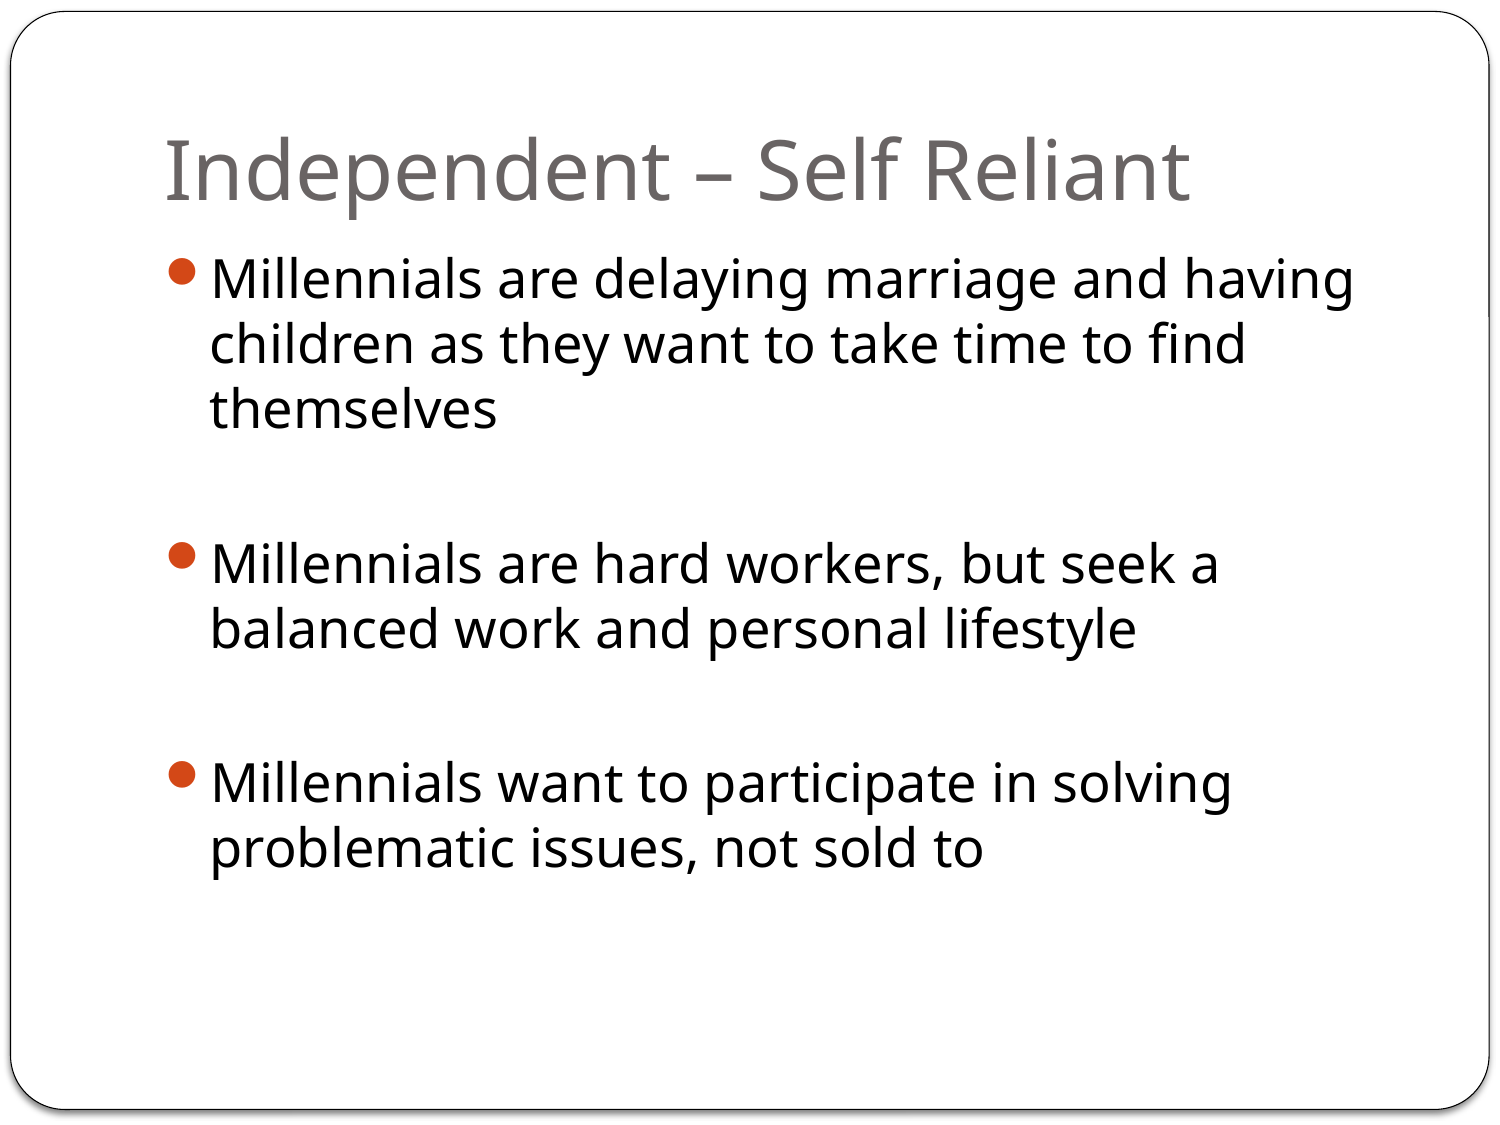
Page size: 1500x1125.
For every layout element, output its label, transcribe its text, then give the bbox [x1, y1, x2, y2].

title Independent – Self Reliant [150, 45, 1425, 233]
list Millennials are delaying marriage and having children as they want to take time to find themselves Millennials are hard workers, but seek a balanced work and personal lifestyle Millennials want to participate in solving problematic issues, not sold to [150, 237, 1425, 988]
